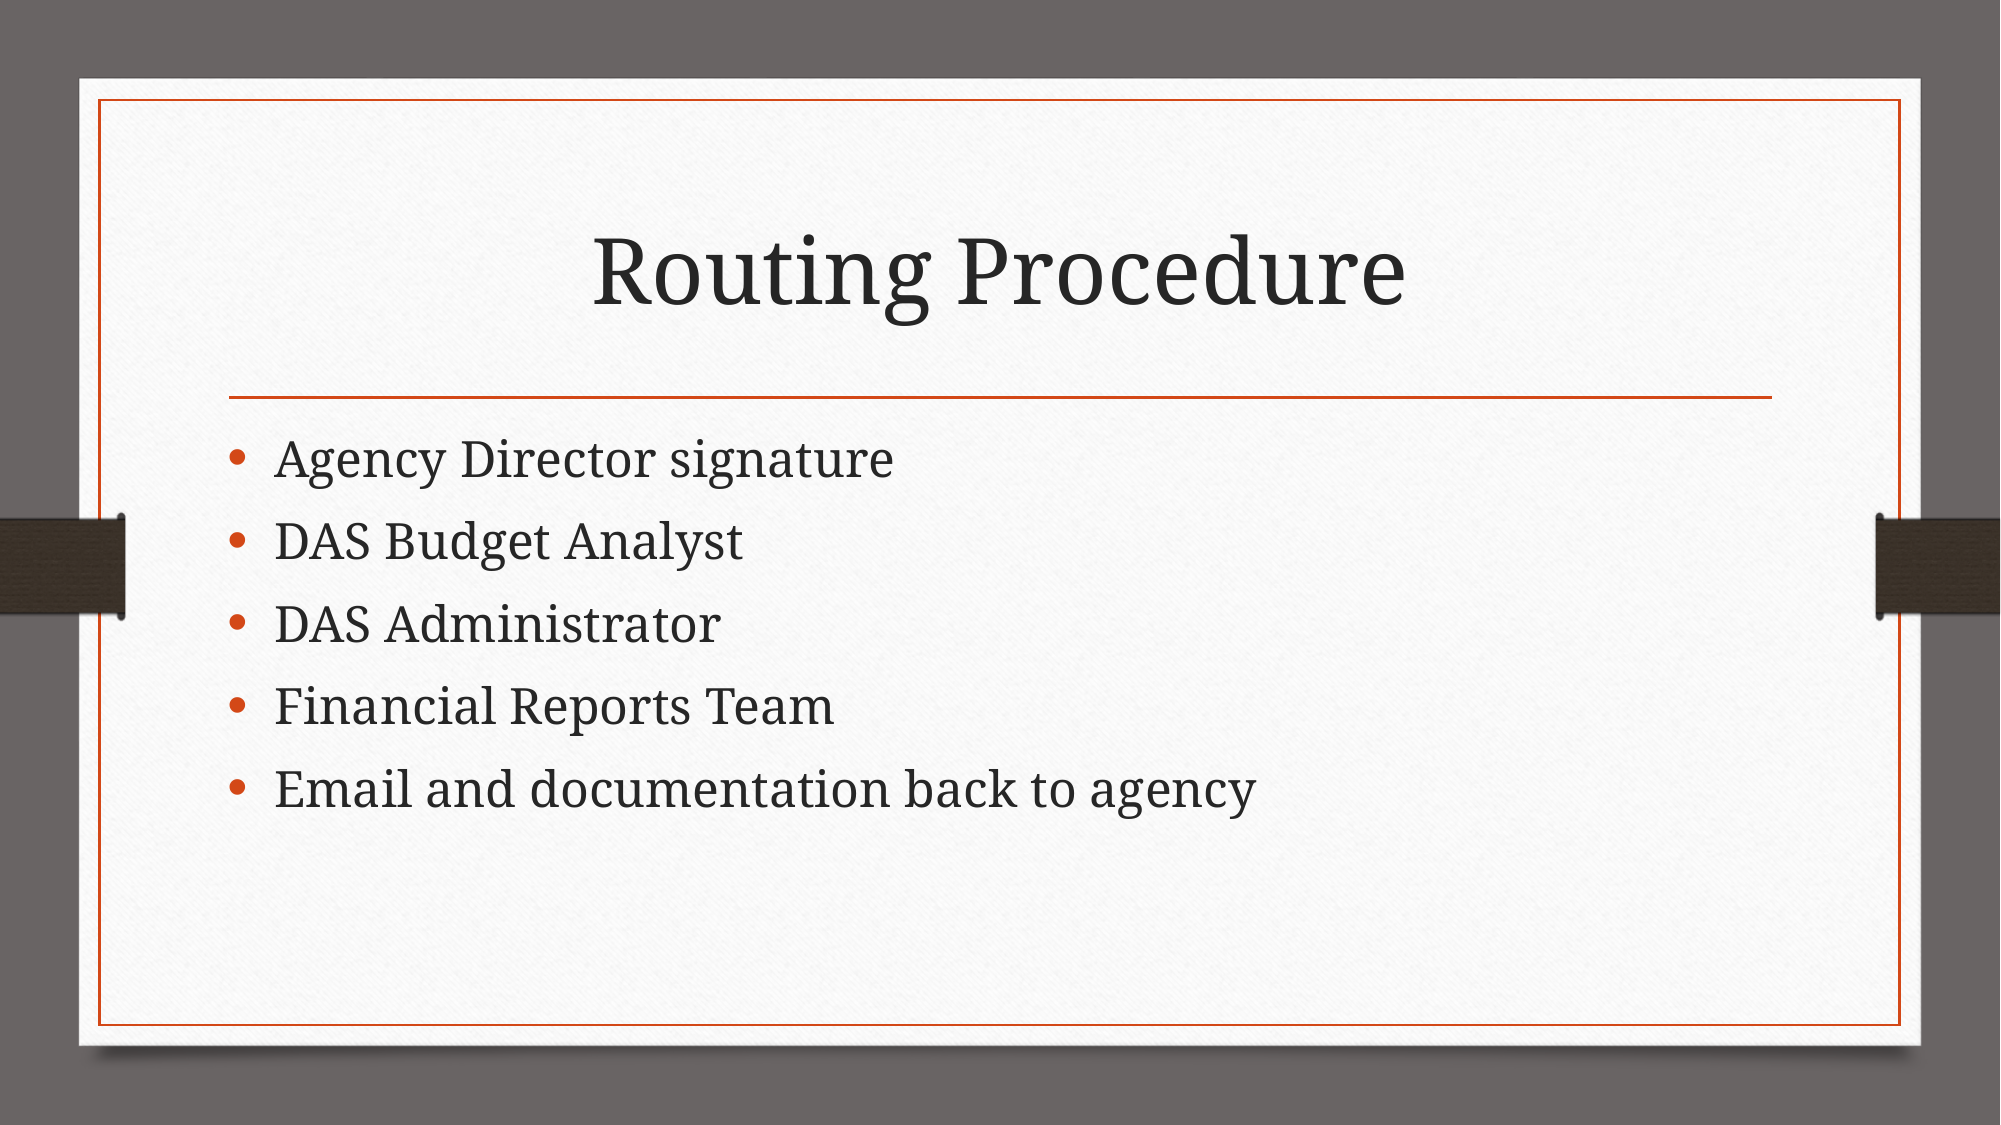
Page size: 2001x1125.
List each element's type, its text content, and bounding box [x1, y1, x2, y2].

title Routing Procedure [212, 161, 1788, 375]
list Agency Director signature DAS Budget Analyst DAS Administrator Financial Reports Team Email and documentation back to agency [212, 419, 1788, 964]
picture [0, 0, 2001, 1125]
